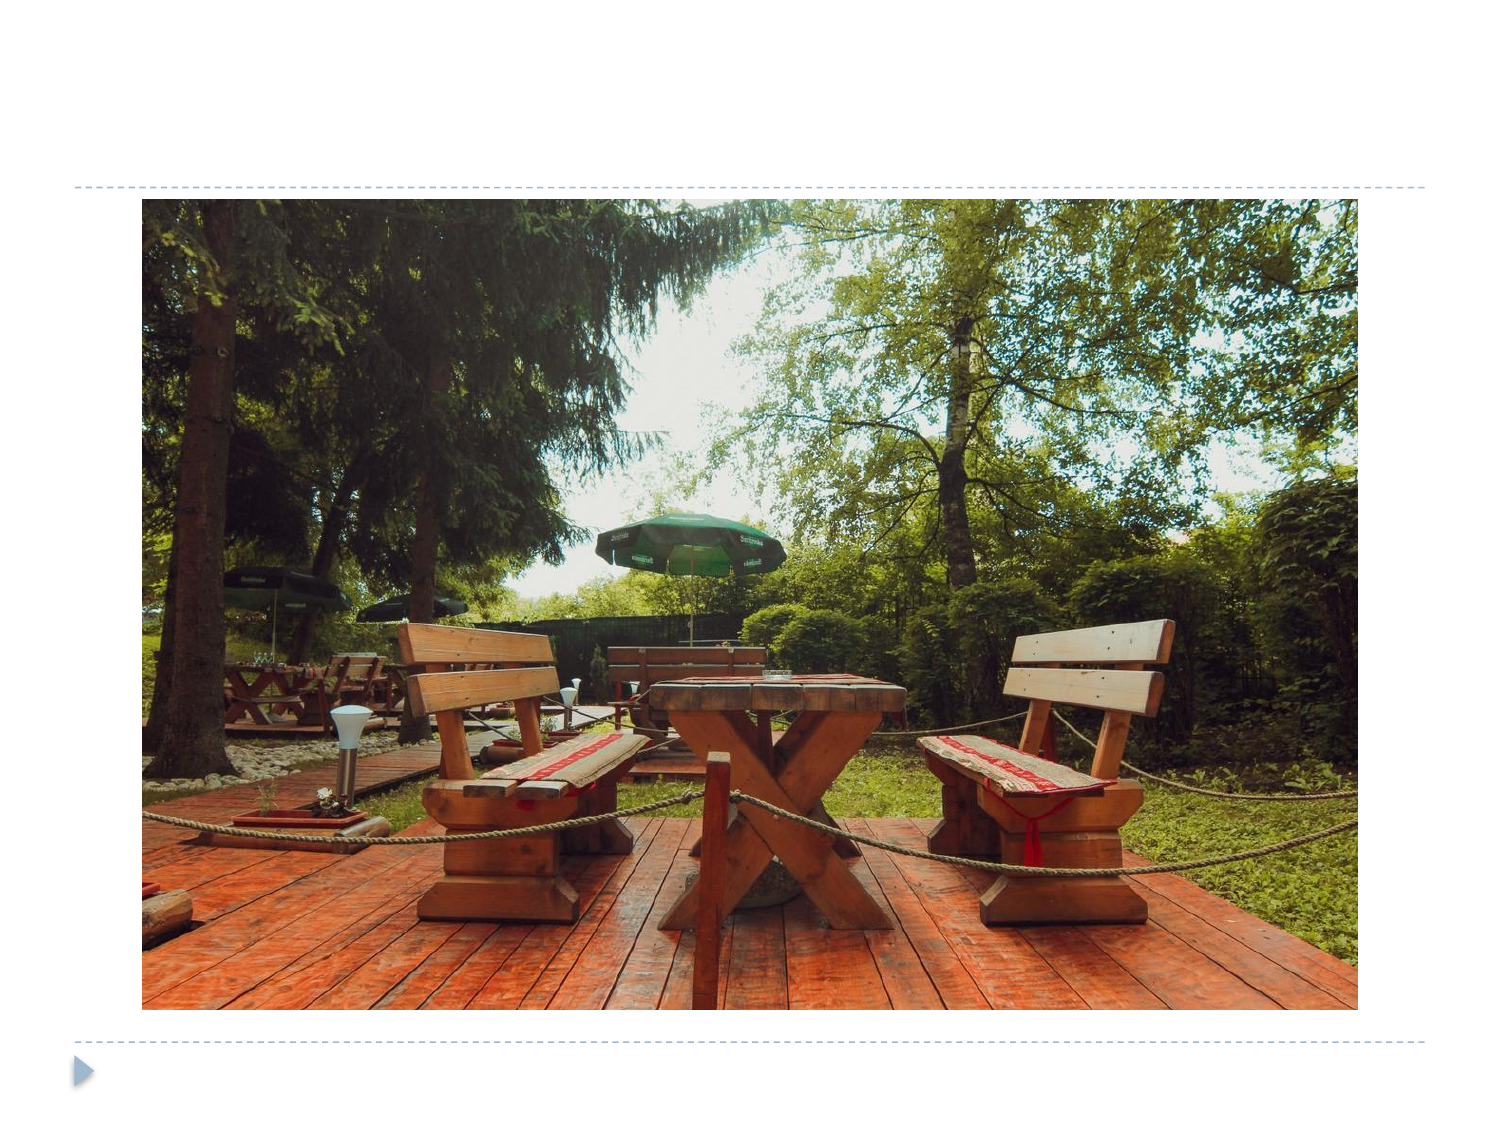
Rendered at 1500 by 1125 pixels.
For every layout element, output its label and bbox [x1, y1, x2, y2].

list [142, 199, 1358, 1011]
